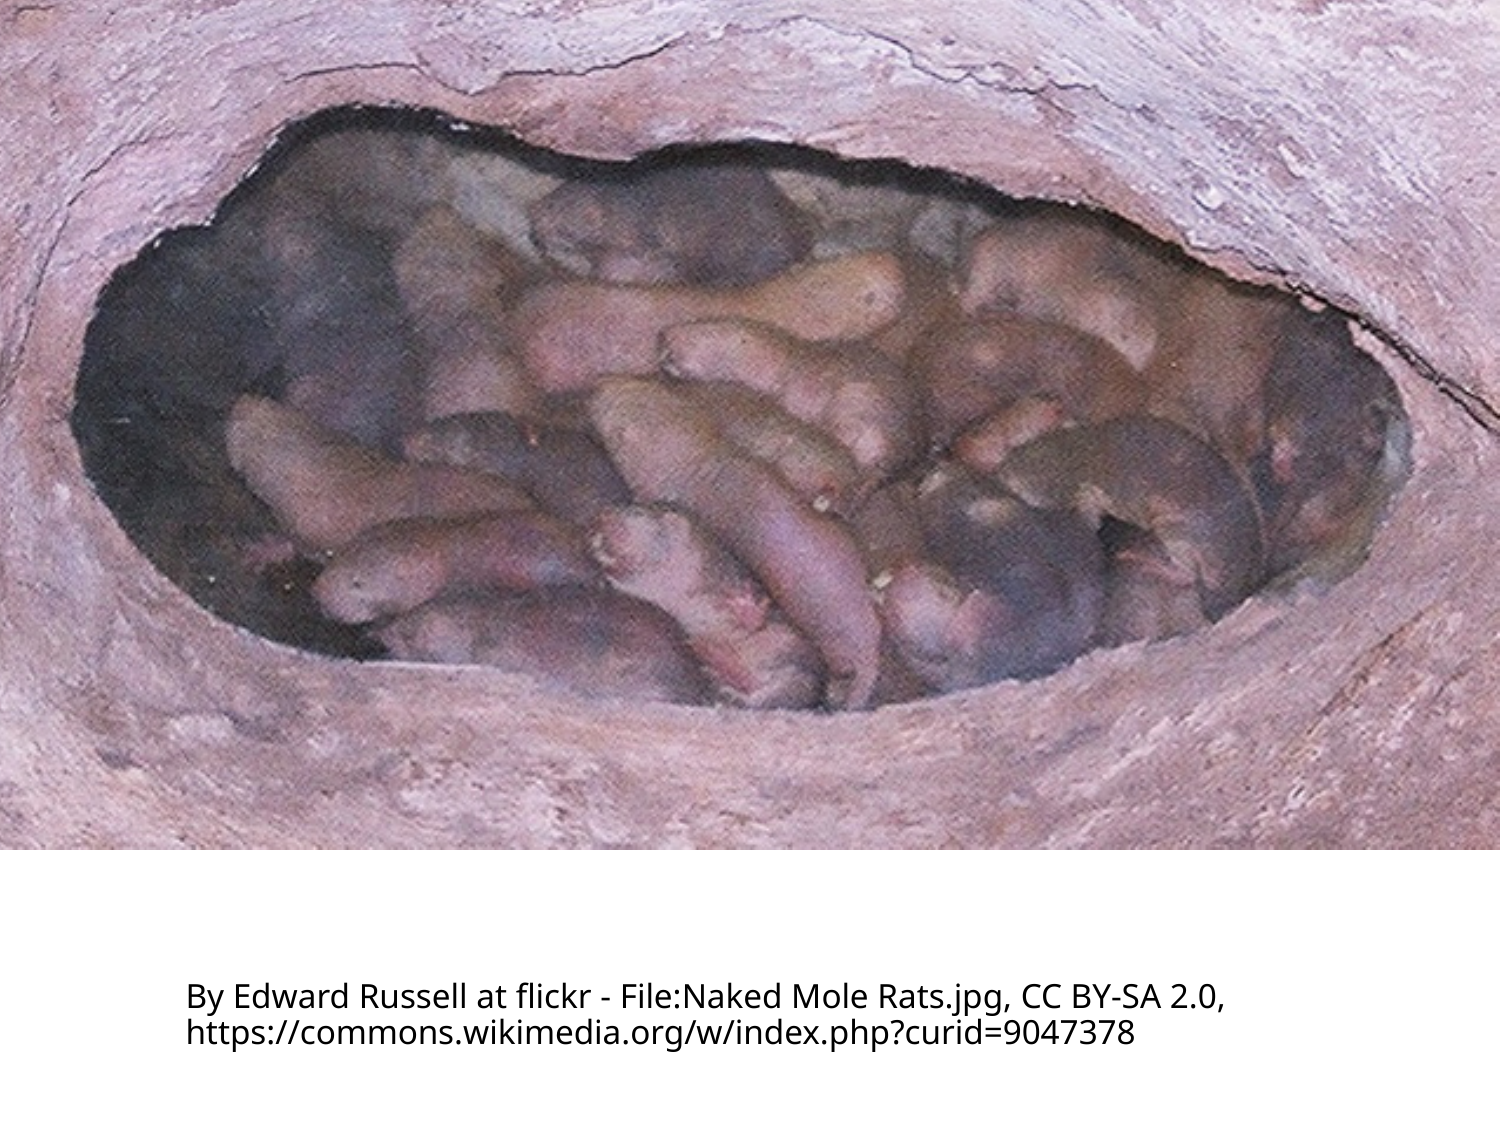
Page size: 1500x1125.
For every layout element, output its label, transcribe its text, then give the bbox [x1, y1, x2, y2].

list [0, 0, 1500, 850]
text_box By Edward Russell at flickr - File:Naked Mole Rats.jpg, CC BY-SA 2.0, https://commons.wikimedia.org/w/index.php?curid=9047378 [170, 966, 1446, 1066]
